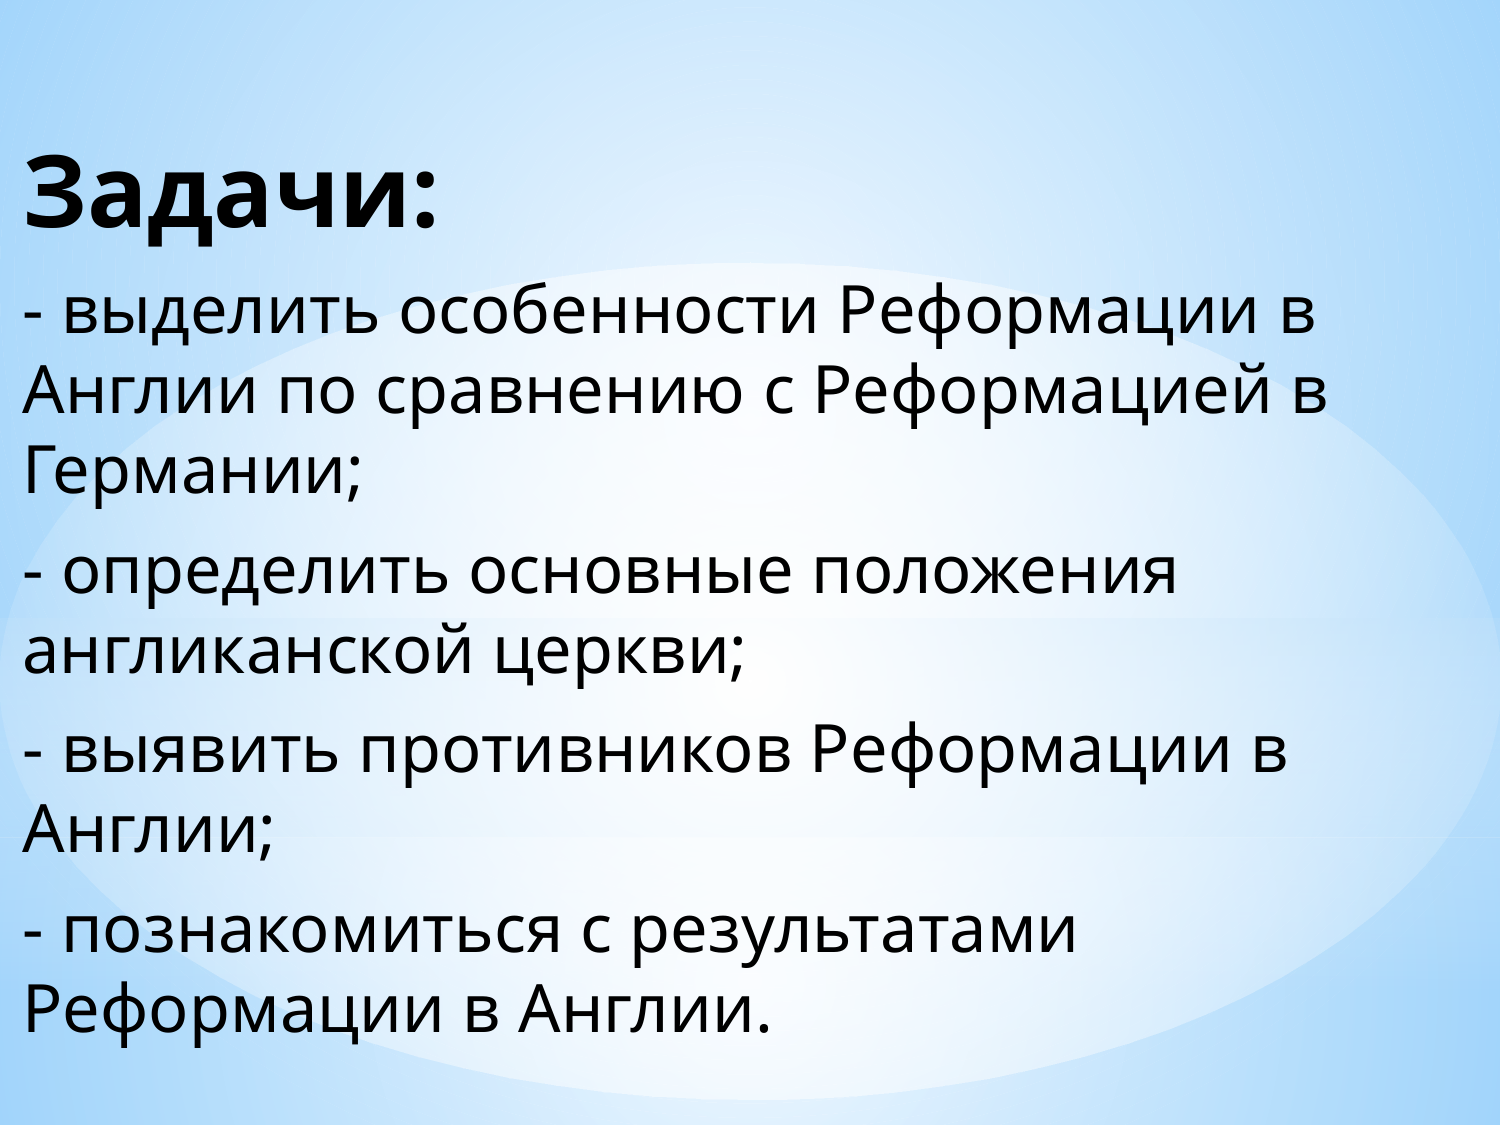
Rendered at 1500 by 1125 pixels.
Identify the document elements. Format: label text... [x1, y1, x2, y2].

list Задачи: - выделить особенности Реформации в Англии по сравнению с Реформацией в Германии; - определить основные положения англиканской церкви; - выявить противников Реформации в Англии; - познакомиться с результатами Реформации в Англии. [0, 120, 1500, 690]
